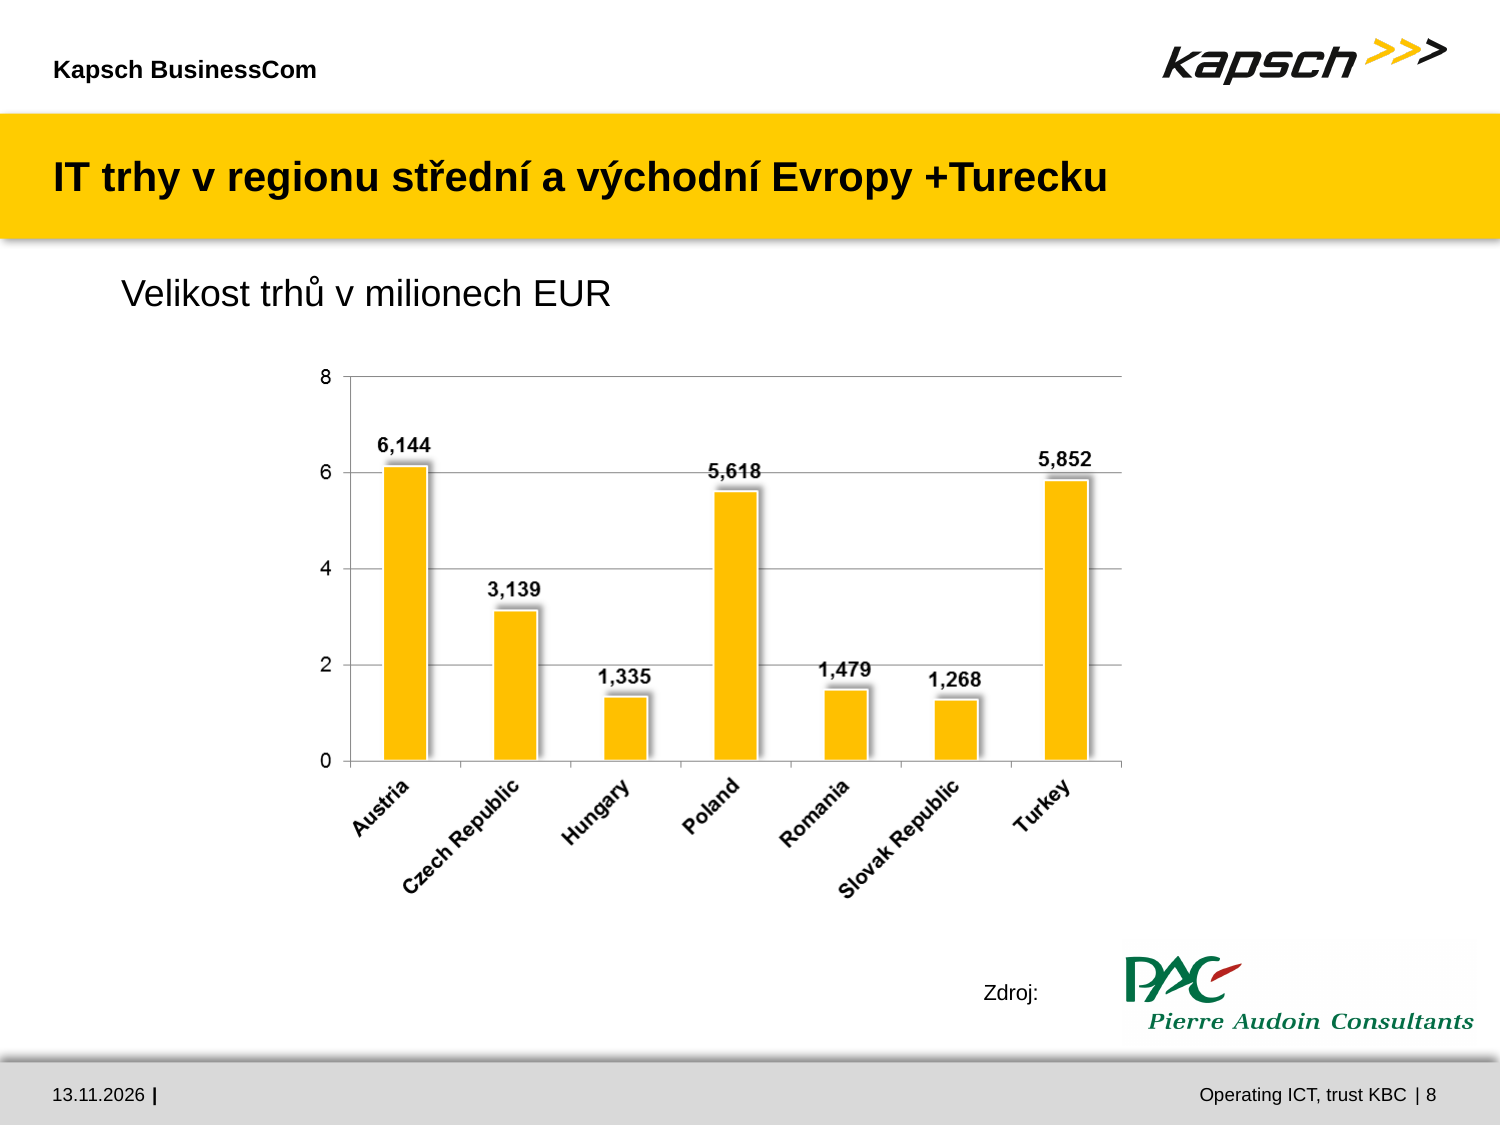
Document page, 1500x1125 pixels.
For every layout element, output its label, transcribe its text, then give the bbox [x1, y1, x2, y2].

picture [1121, 939, 1477, 1046]
picture [1162, 38, 1447, 85]
text_box Zdroj: [968, 970, 1093, 1012]
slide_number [9, 1062, 145, 1125]
title IT trhy v regionu střední a východní Evropy +Turecku [52, 113, 1451, 238]
picture [306, 354, 1144, 917]
text_box Velikost trhů v milionech EUR [106, 261, 1016, 321]
